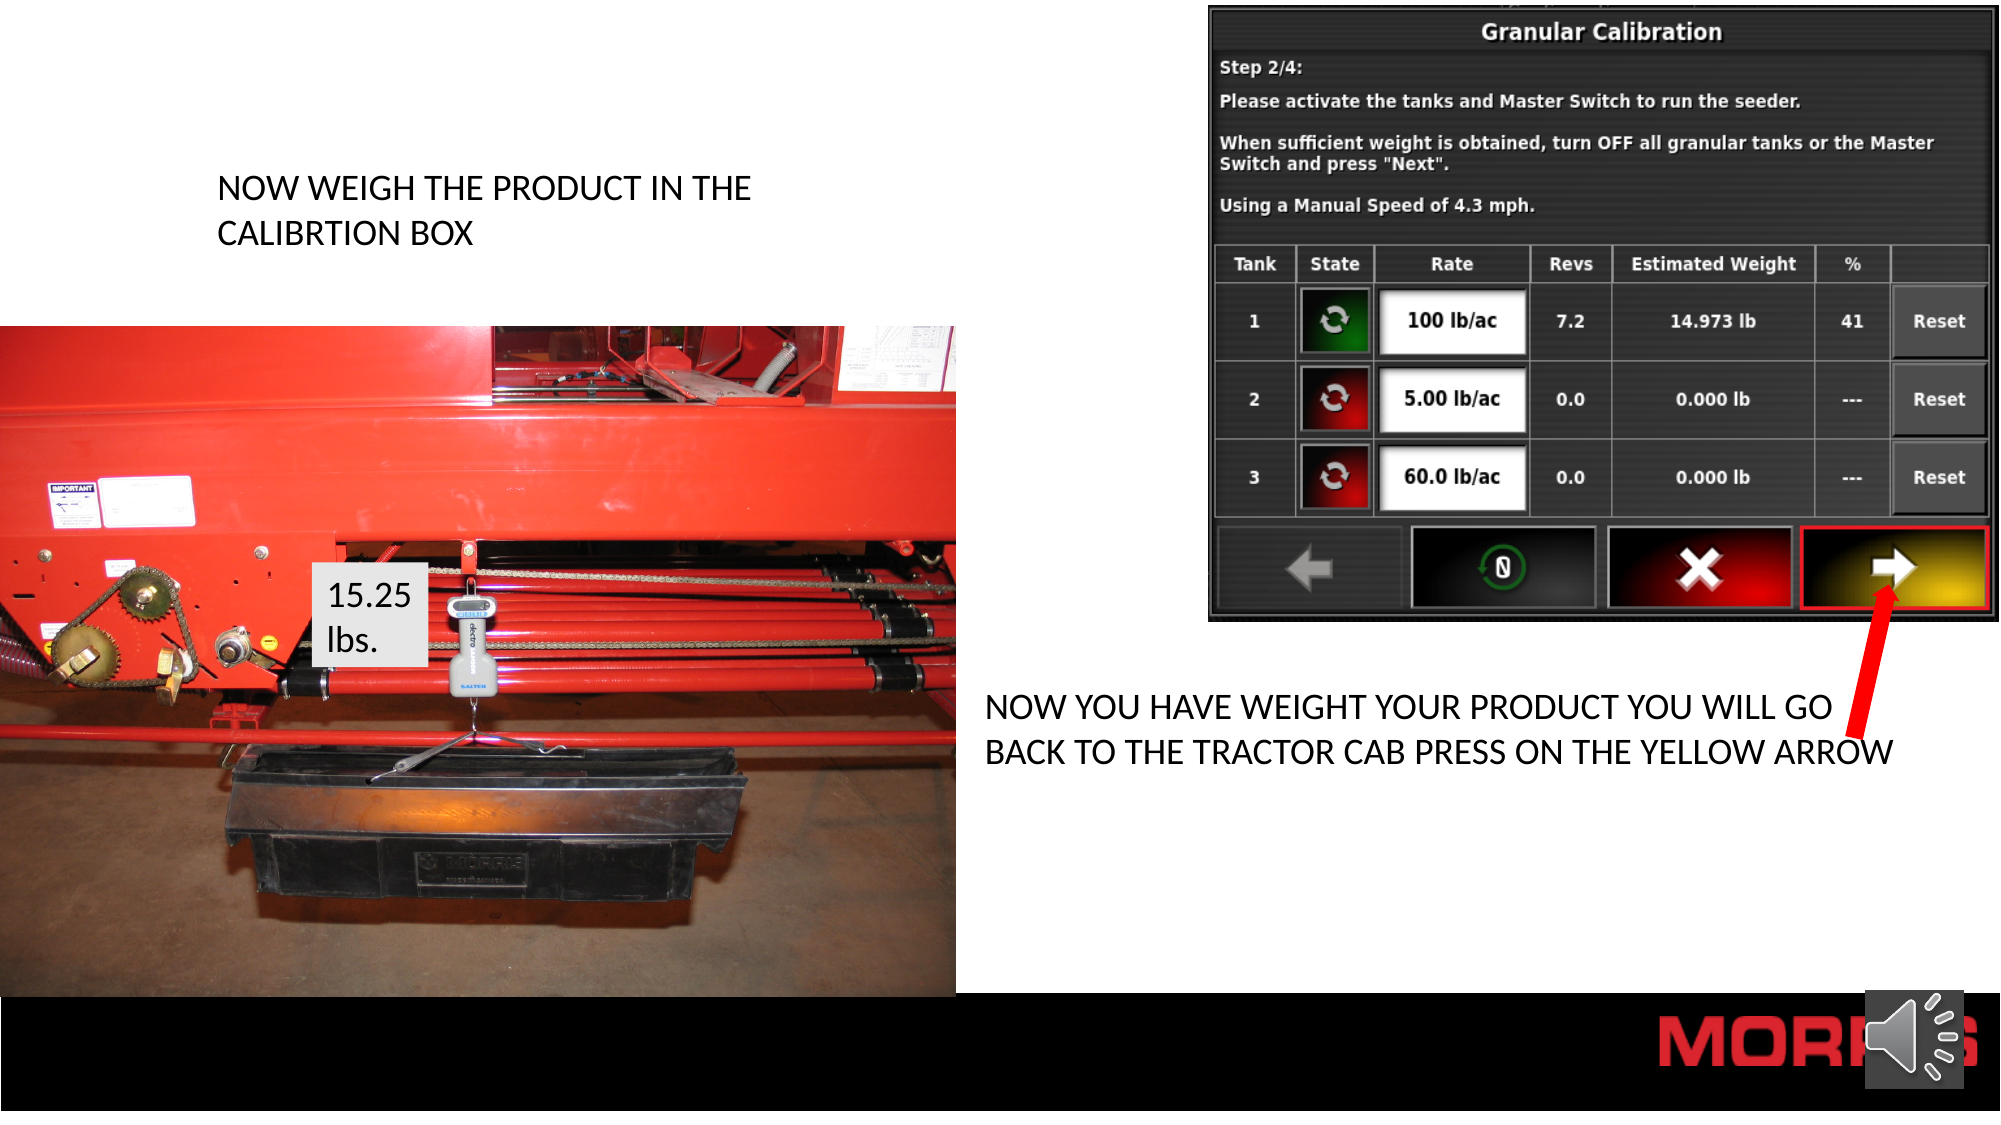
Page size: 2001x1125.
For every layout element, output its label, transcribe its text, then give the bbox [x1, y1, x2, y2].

text_box NOW YOU HAVE WEIGHT YOUR PRODUCT YOU WILL GO BACK TO THE TRACTOR CAB PRESS ON THE YELLOW ARROW [970, 674, 1914, 780]
picture [1864, 989, 1965, 1090]
text_box [1845, 622, 1890, 741]
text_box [1, 993, 2000, 1111]
picture [1207, 5, 1999, 622]
text_box NOW WEIGH THE PRODUCT IN THE CALIBRTION BOX [202, 155, 853, 261]
picture [0, 326, 956, 997]
